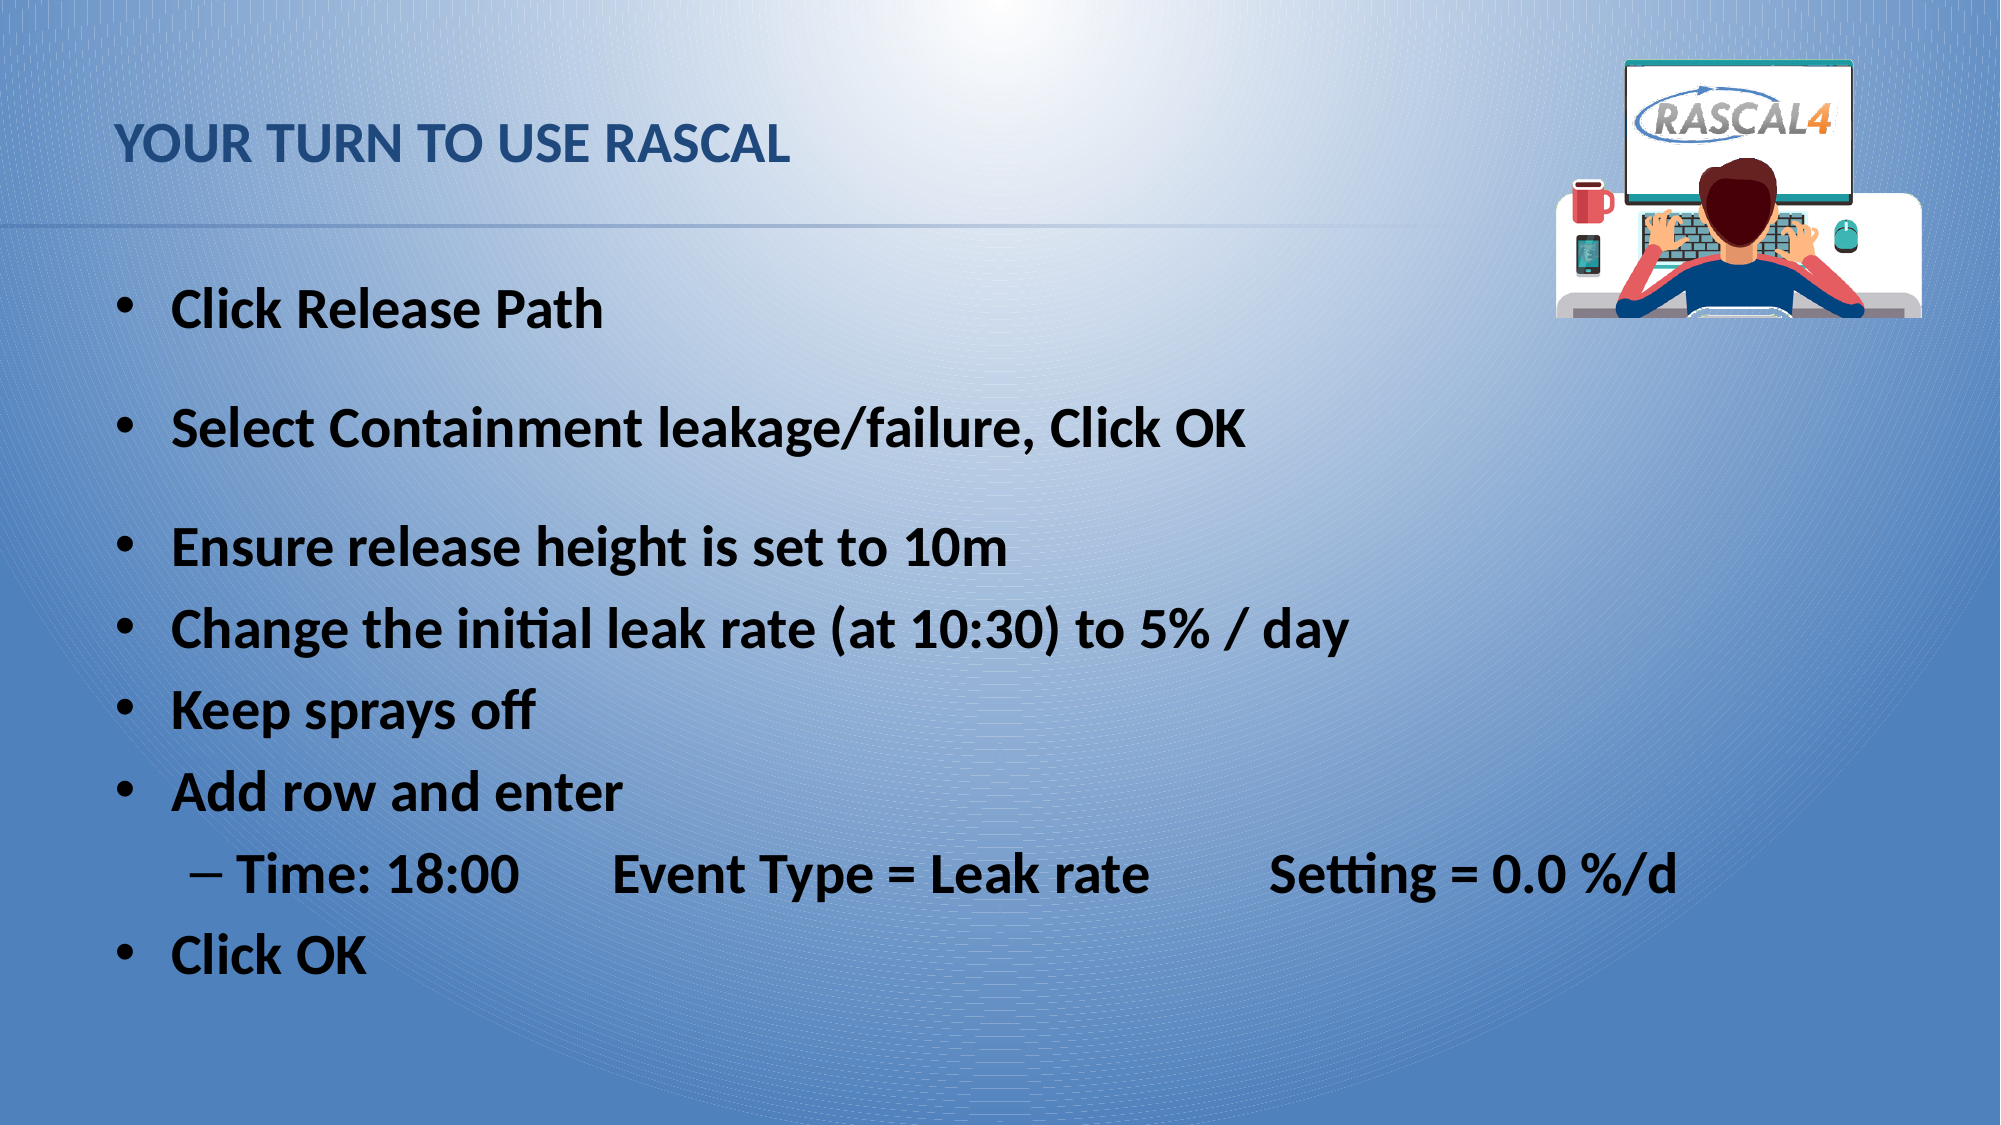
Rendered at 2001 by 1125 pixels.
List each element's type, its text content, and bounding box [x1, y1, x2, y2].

title Your Turn to Use RASCAL [99, 45, 1532, 233]
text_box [1540, 52, 1936, 348]
list Click Release Path Select Containment leakage/failure, Click OK Ensure release height is set to 10m Change the initial leak rate (at 10:30) to 5% / day Keep sprays off Add row and enter Time: 18:00 Event Type = Leak rate Setting = 0.0 %/d Click OK [99, 262, 1900, 1075]
